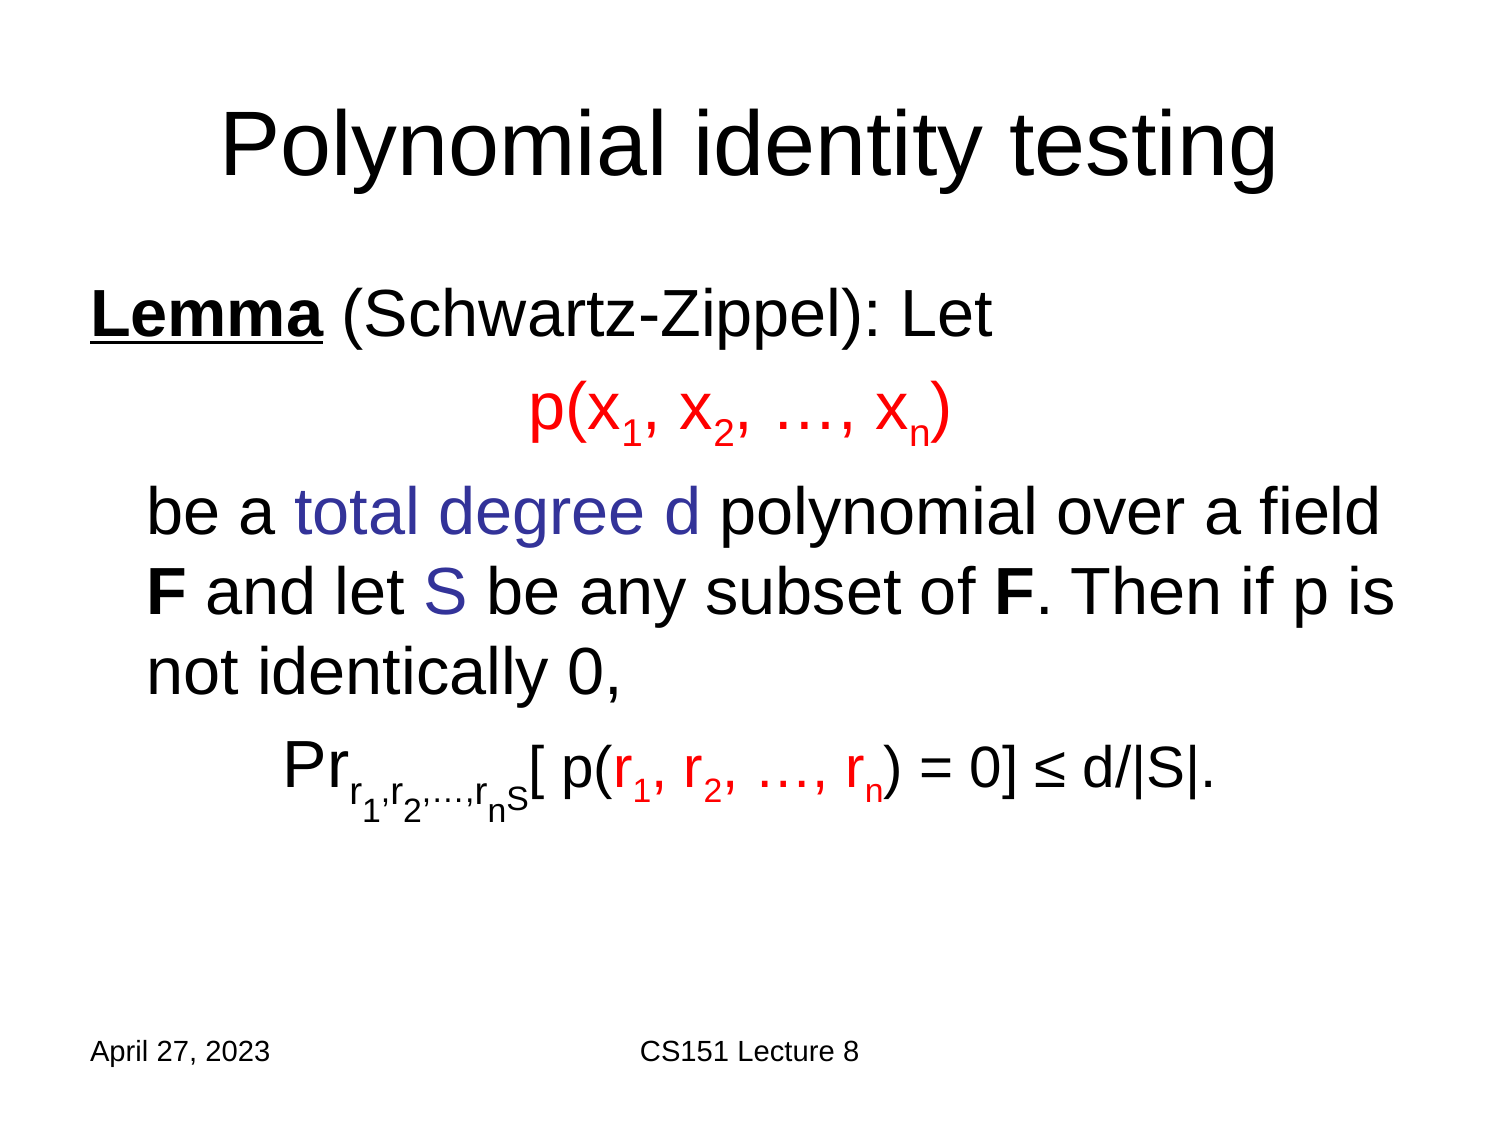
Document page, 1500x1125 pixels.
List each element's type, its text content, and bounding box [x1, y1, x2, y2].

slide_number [74, 1024, 426, 1103]
title Polynomial identity testing [75, 45, 1425, 233]
footer CS151 Lecture 8 [512, 1024, 988, 1103]
